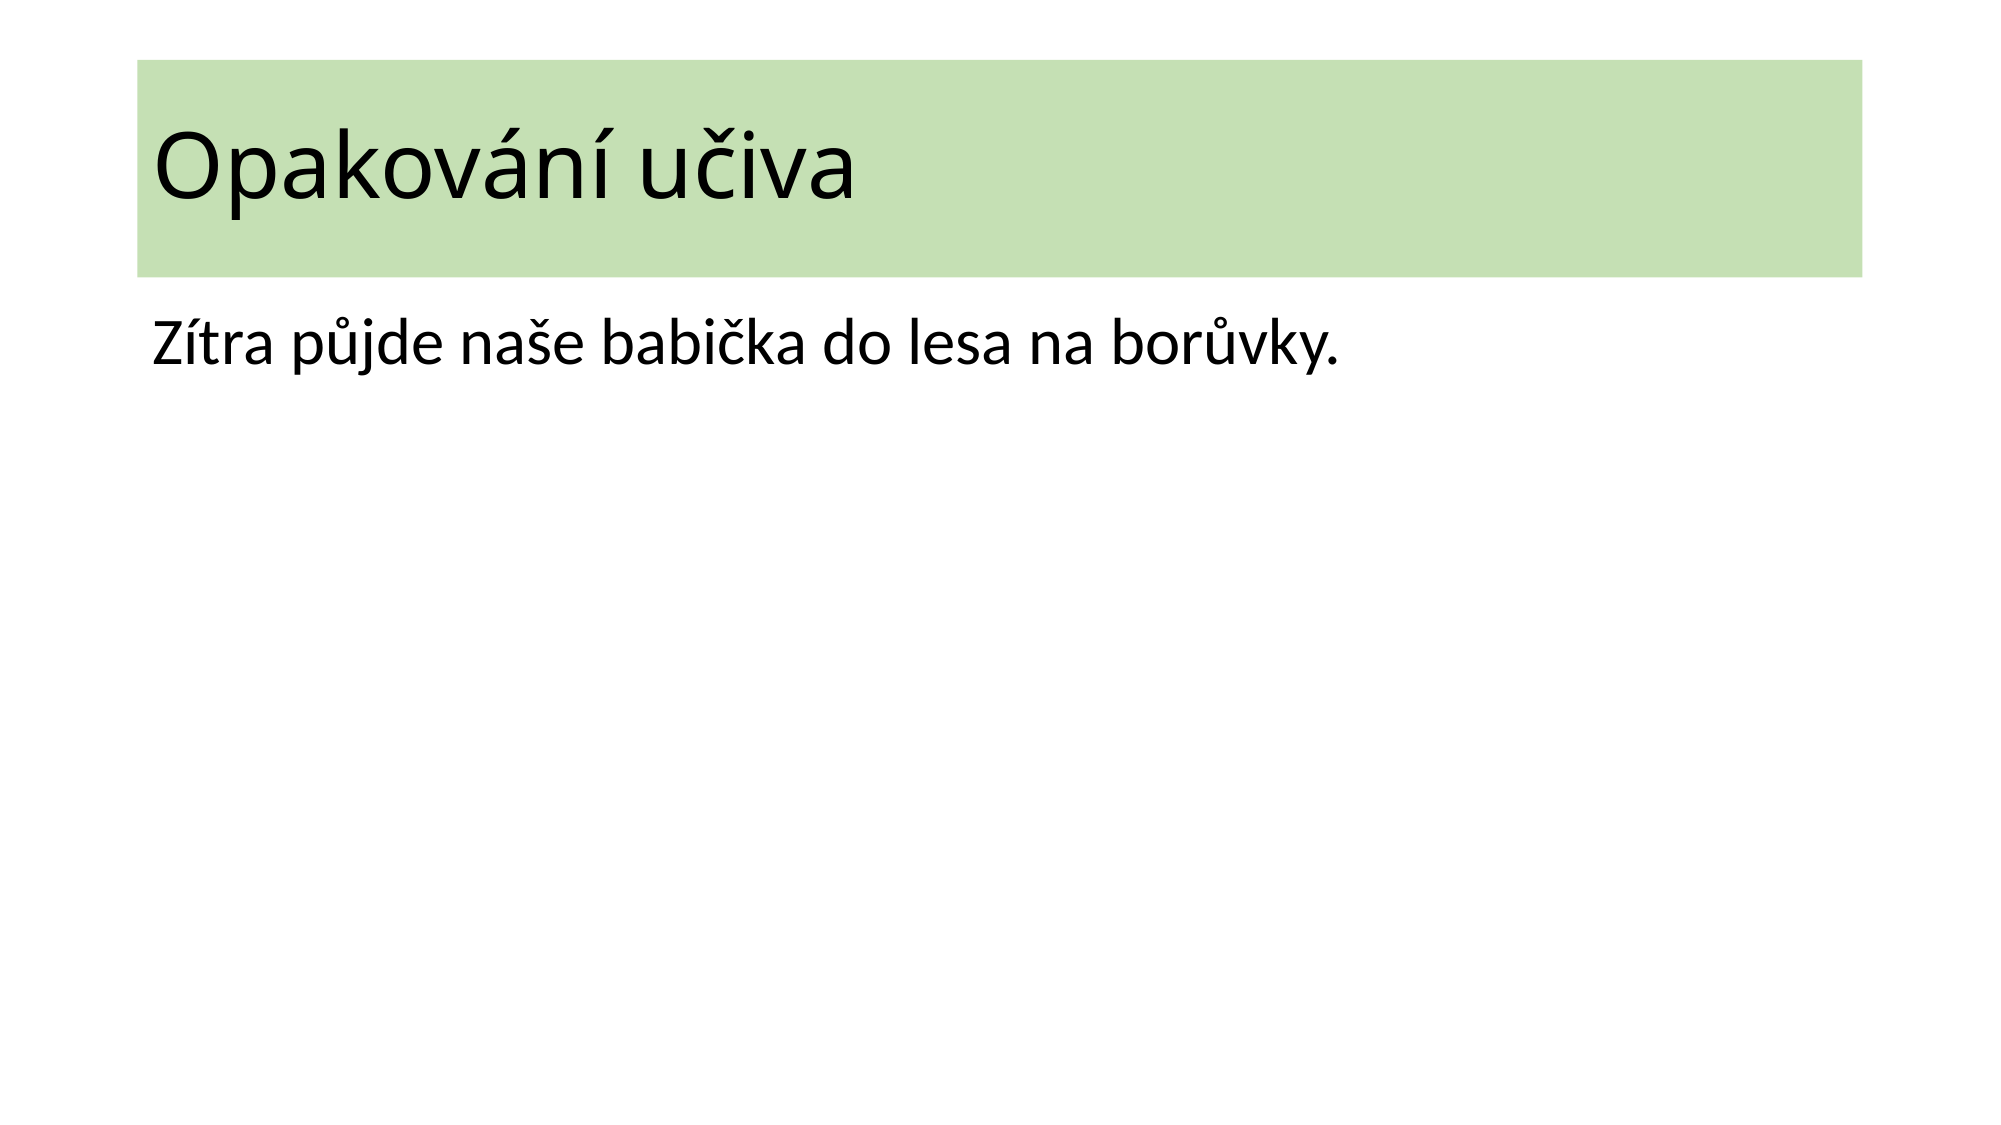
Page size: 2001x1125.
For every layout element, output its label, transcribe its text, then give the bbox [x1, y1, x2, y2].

title Opakování učiva [137, 59, 1863, 278]
list Zítra půjde naše babička do lesa na borůvky. [137, 299, 1863, 1014]
